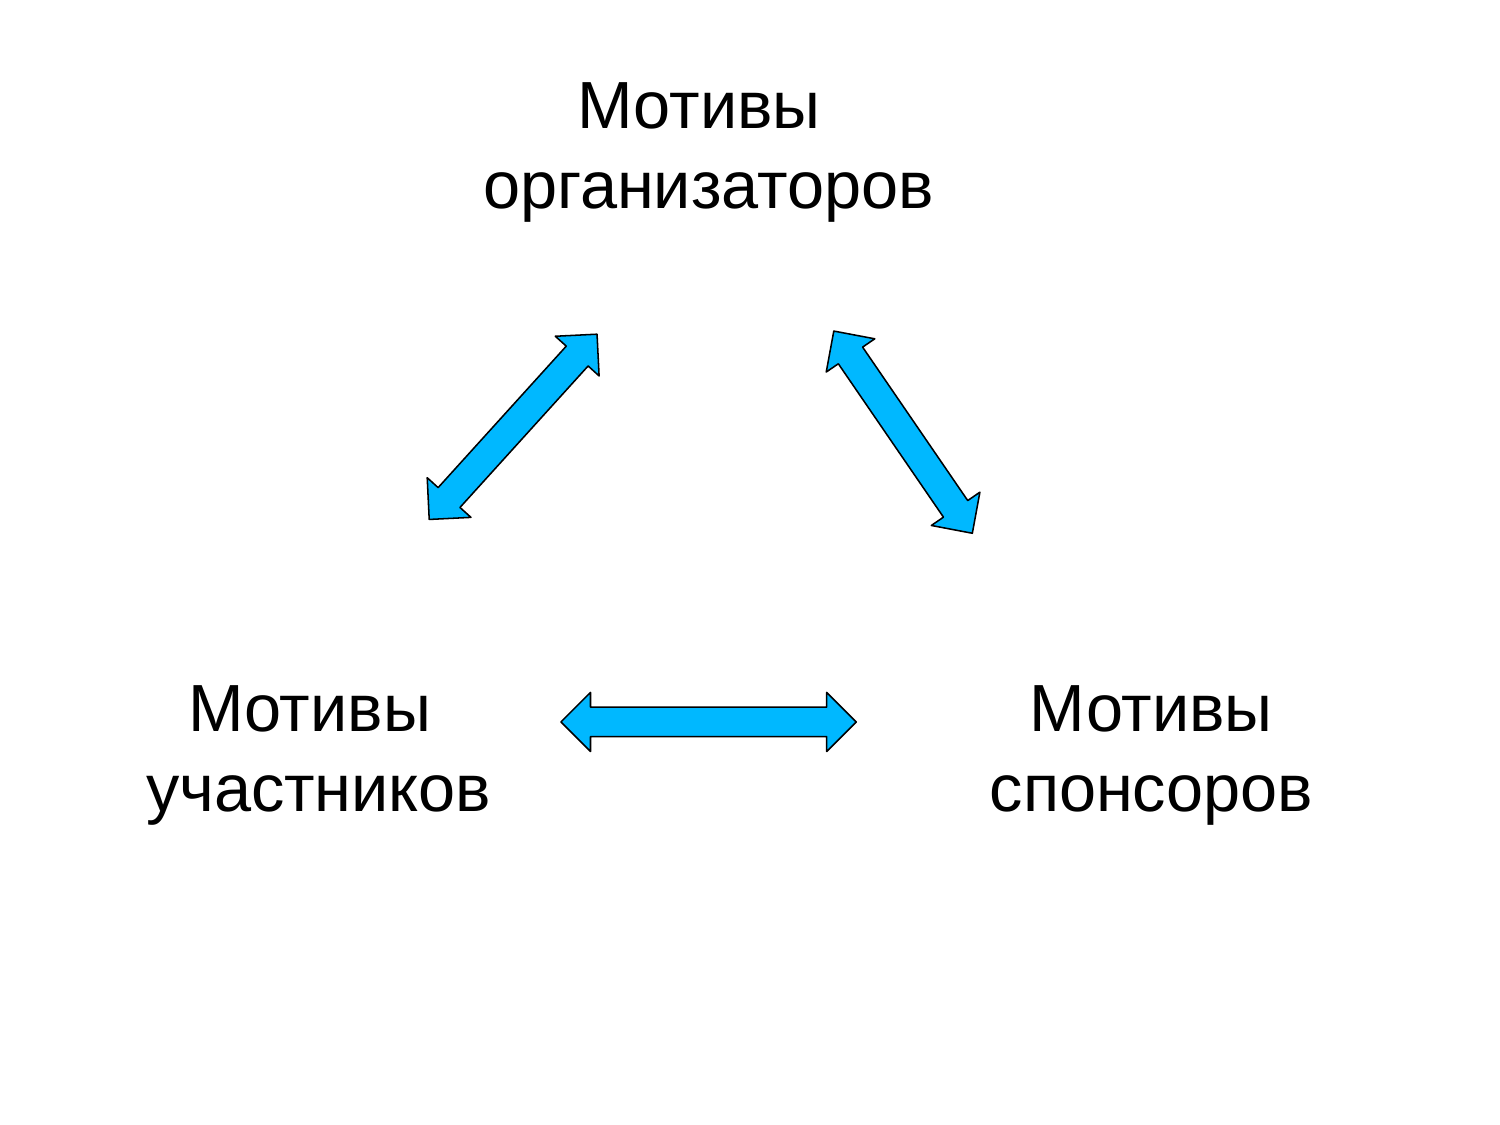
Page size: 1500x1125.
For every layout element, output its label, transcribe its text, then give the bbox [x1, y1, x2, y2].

text_box [826, 331, 980, 534]
list Мотивы спонсоров [879, 656, 1424, 823]
text_box [573, 692, 857, 752]
text_box [427, 334, 600, 520]
text_box Мотивы участников [64, 656, 573, 832]
text_box Мотивы организаторов [454, 54, 963, 230]
